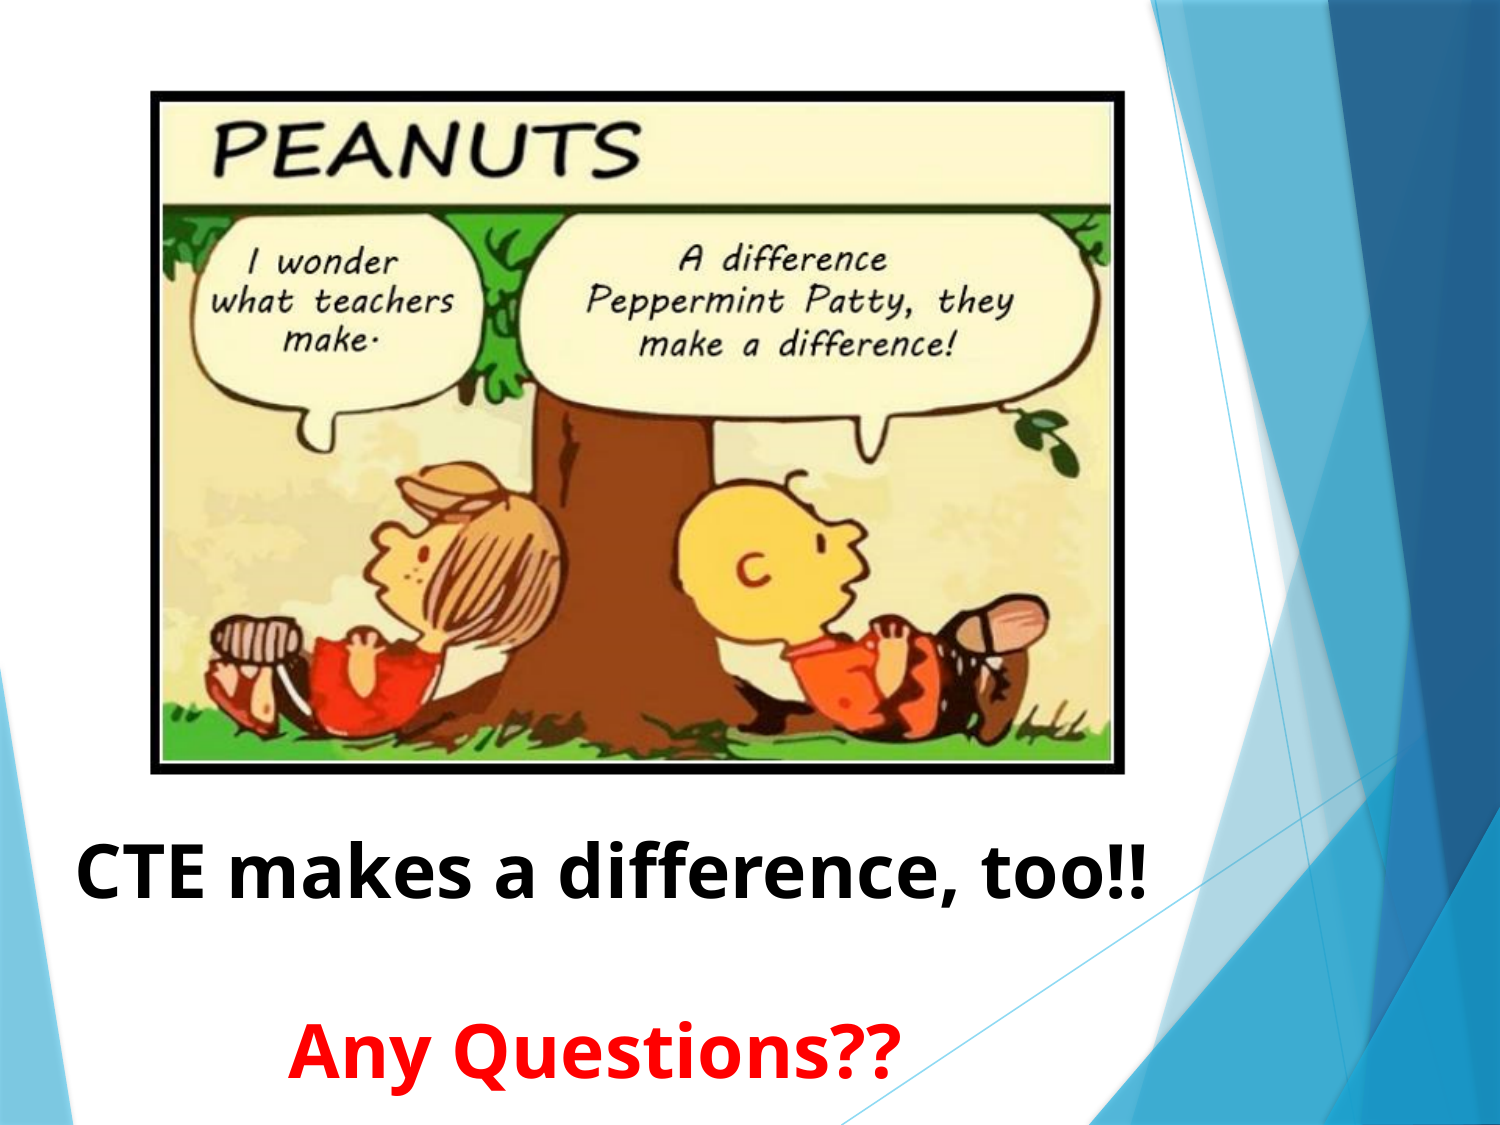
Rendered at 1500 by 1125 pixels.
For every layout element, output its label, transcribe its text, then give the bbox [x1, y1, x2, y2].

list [134, 74, 1147, 817]
title CTE makes a difference, too!! Any Questions?? [59, 816, 1222, 892]
